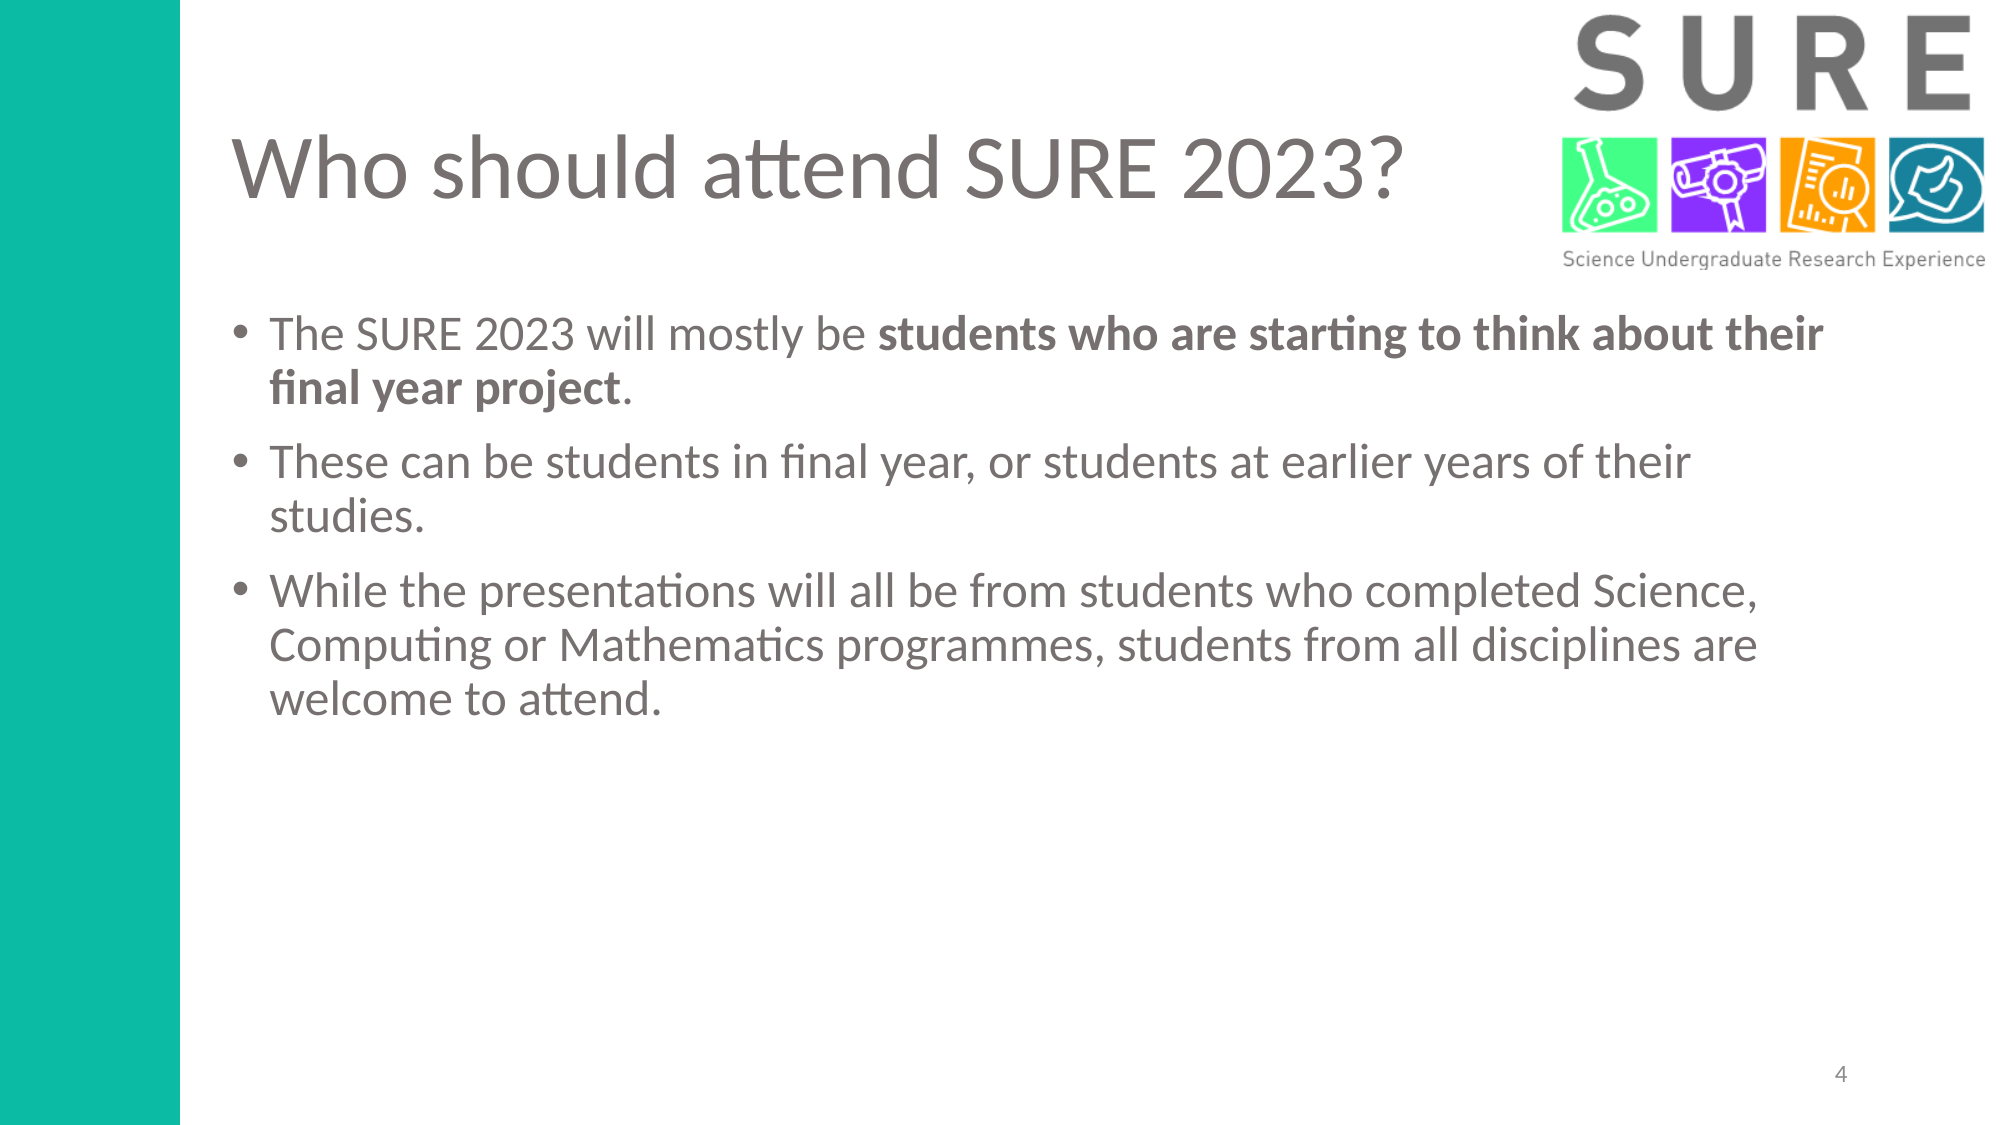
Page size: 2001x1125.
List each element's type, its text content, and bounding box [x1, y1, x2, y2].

slide_number 4 [1412, 1042, 1863, 1103]
picture [1562, 0, 2000, 270]
title Who should attend SURE 2023? [216, 59, 1551, 278]
list The SURE 2023 will mostly be students who are starting to think about their final year project. These can be students in final year, or students at earlier years of their studies. While the presentations will all be from students who completed Science, Computing or Mathematics programmes, students from all disciplines are welcome to attend. [216, 299, 1863, 1014]
